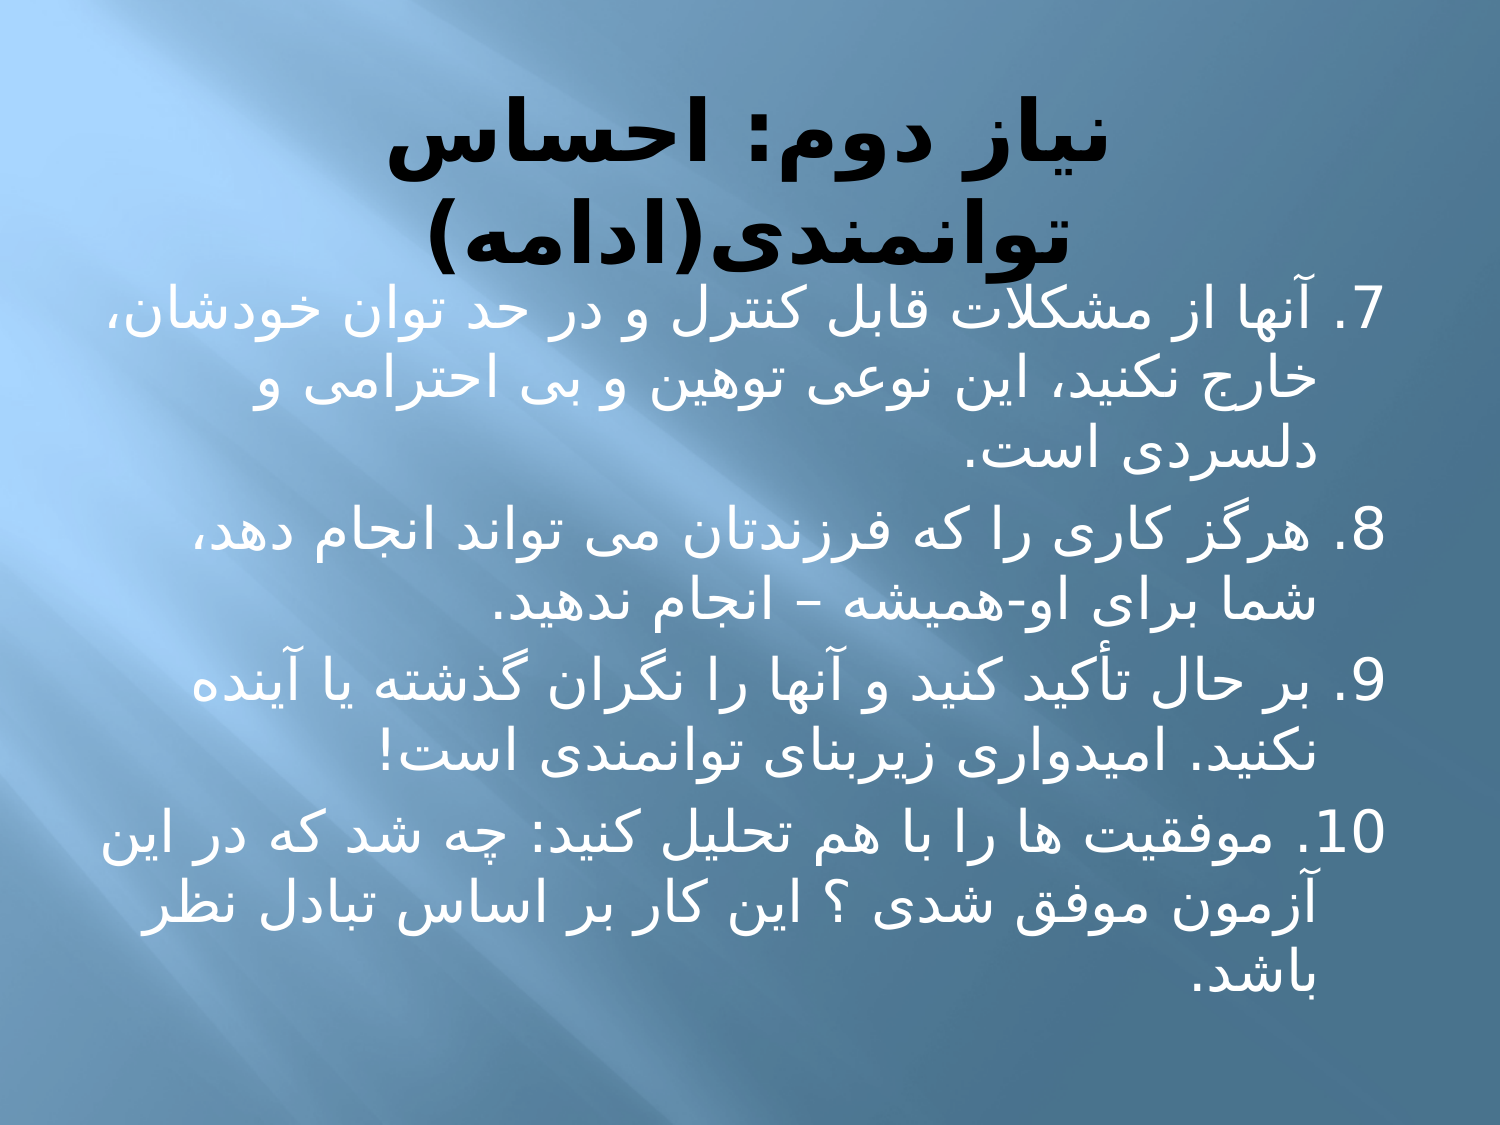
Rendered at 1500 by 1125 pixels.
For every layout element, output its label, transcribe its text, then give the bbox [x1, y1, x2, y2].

list 7. آنها از مشکلات قابل کنترل و در حد توان خودشان، خارج نکنید، این نوعی توهین و بی احترامی و دلسردی است. 8. هرگز کاری را که فرزندتان می تواند انجام دهد، شما برای او-همیشه – انجام ندهید. 9. بر حال تأکید کنید و آنها را نگران گذشته یا آینده نکنید. امیدواری زیربنای توانمندی است! 10. موفقیت ها را با هم تحلیل کنید: چه شد که در این آزمون موفق شدی ؟ این کار بر اساس تبادل نظر باشد. [75, 262, 1425, 1035]
title نیاز دوم: احساس توانمندی(ادامه) [75, 87, 1425, 262]
